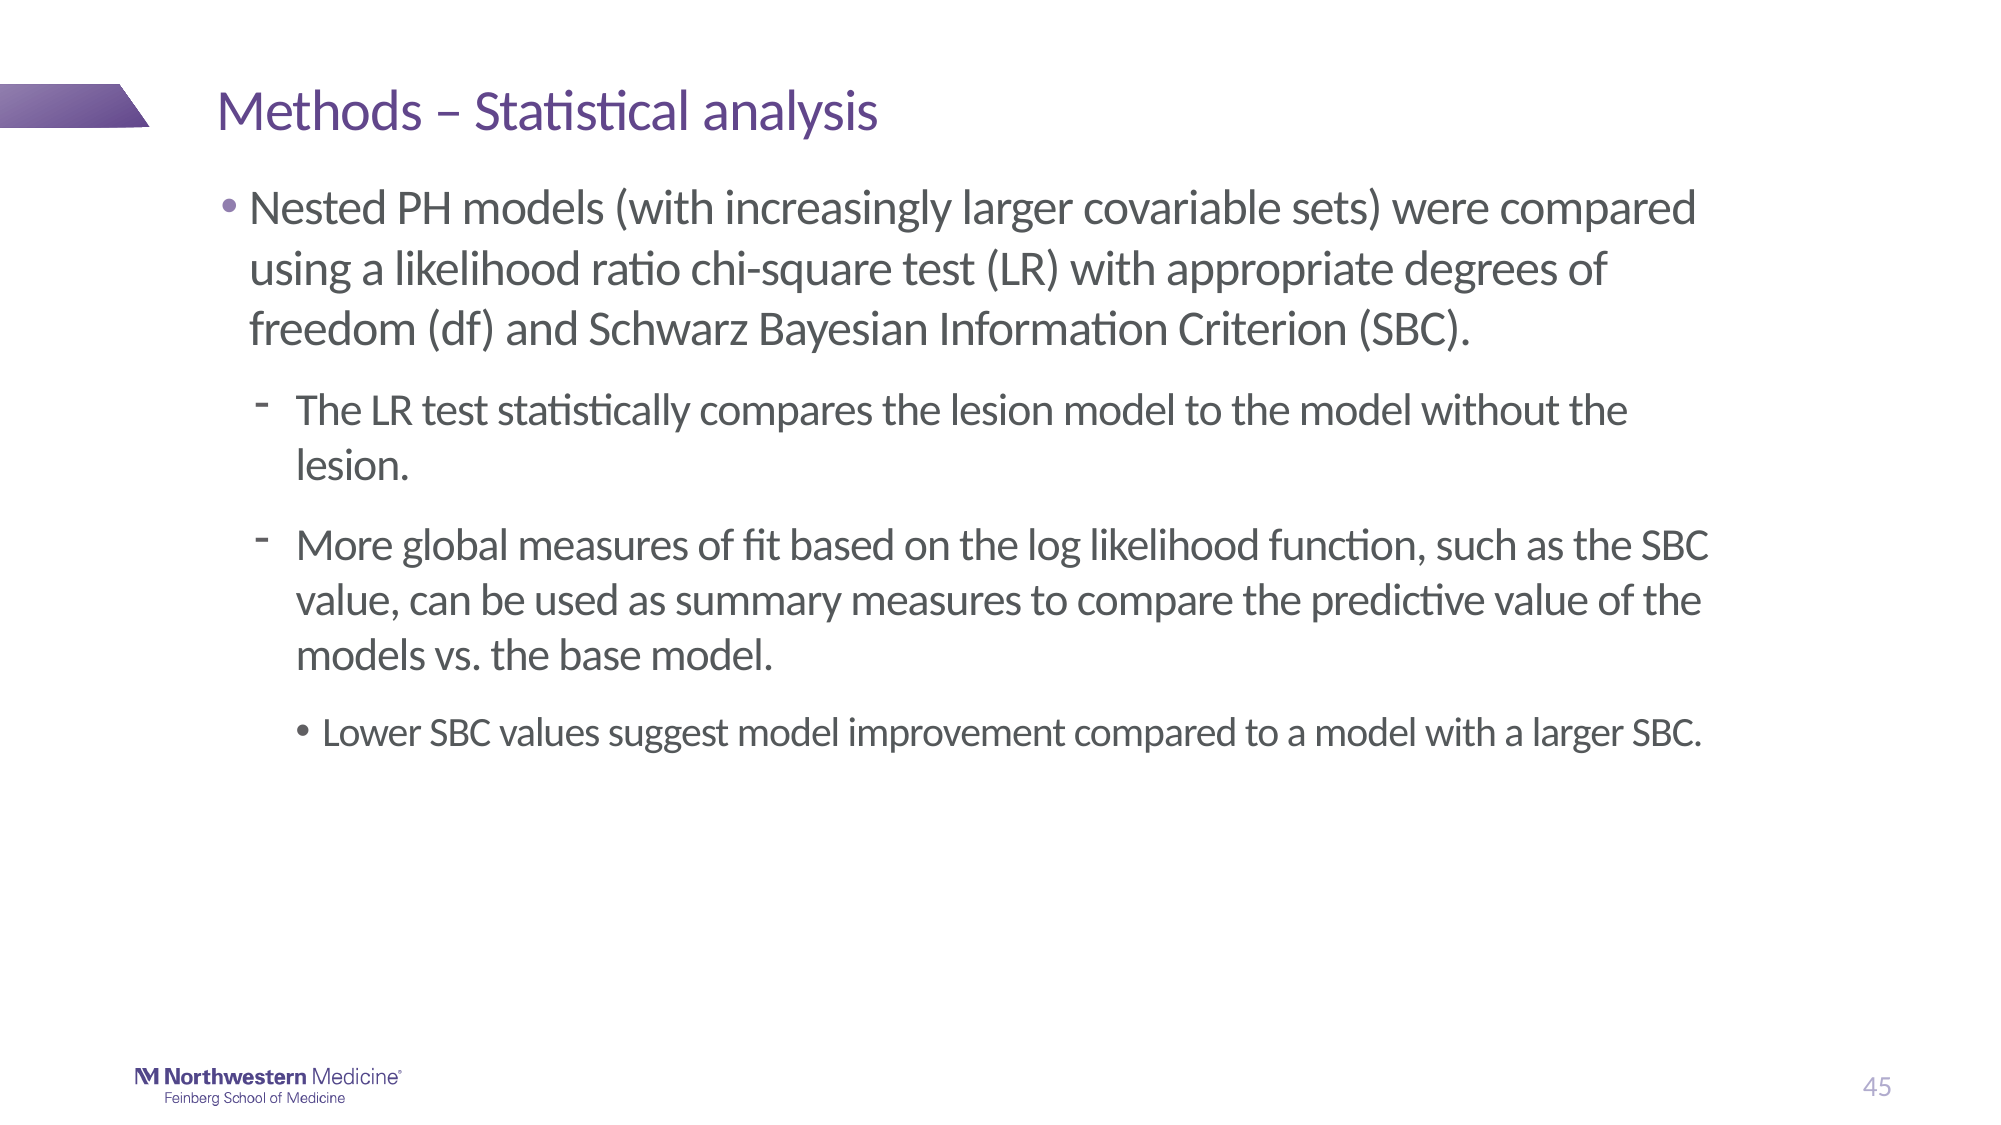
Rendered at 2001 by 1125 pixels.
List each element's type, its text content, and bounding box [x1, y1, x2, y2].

list Nested PH models (with increasingly larger covariable sets) were compared using a likelihood ratio chi-square test (LR) with appropriate degrees of freedom (df) and Schwarz Bayesian Information Criterion (SBC). The LR test statistically compares the lesion model to the model without the lesion. More global measures of fit based on the log likelihood function, such as the SBC value, can be used as summary measures to compare the predictive value of the models vs. the base model. Lower SBC values suggest model improvement compared to a model with a larger SBC. [220, 174, 1763, 900]
slide_number 45 [1816, 1063, 1893, 1102]
title Methods – Statistical analysis [216, 24, 1904, 150]
picture [129, 1061, 407, 1114]
